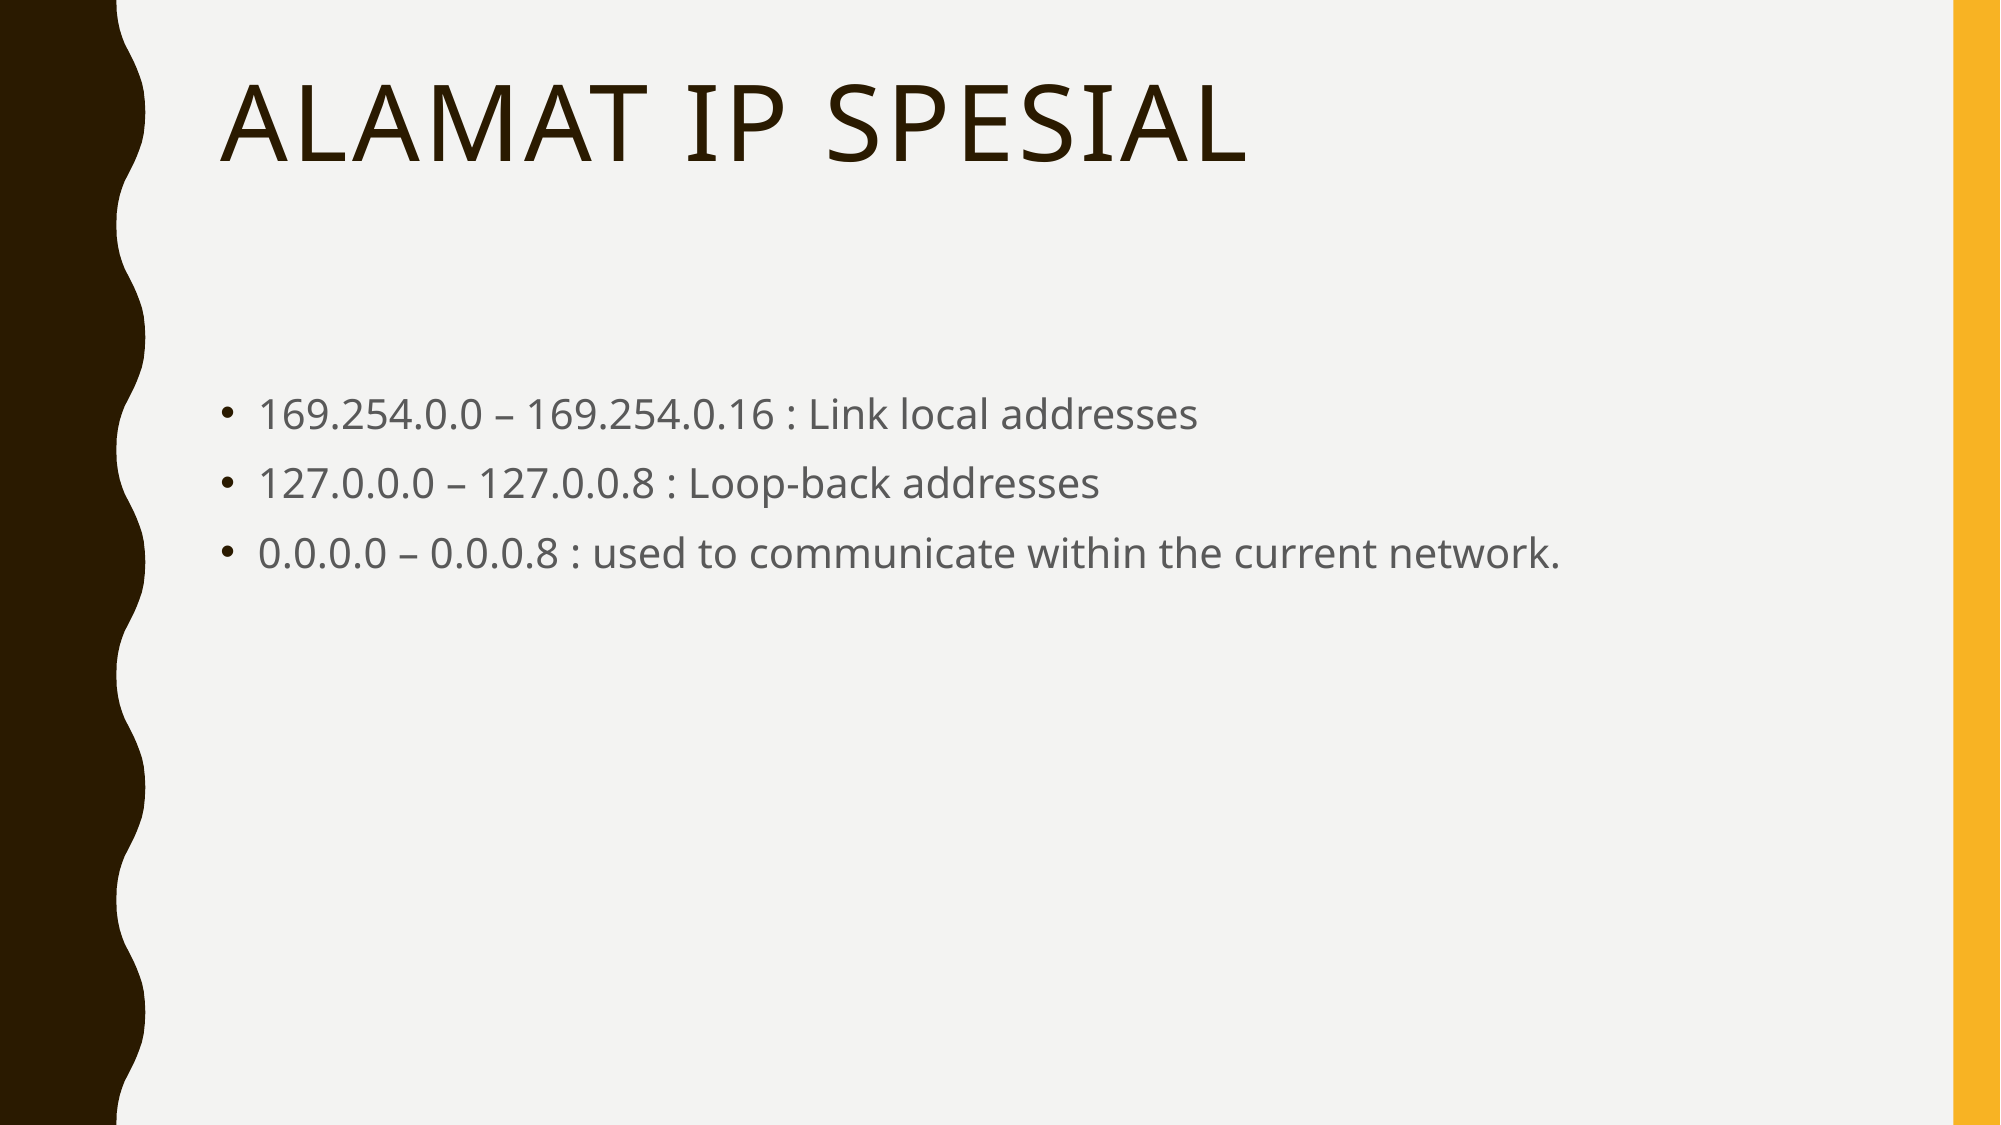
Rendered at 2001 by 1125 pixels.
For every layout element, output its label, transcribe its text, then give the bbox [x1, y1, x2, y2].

title Alamat IP Spesial [205, 62, 1875, 308]
list 169.254.0.0 – 169.254.0.16 : Link local addresses 127.0.0.0 – 127.0.0.8 : Loop-back addresses 0.0.0.0 – 0.0.0.8 : used to communicate within the current network. [205, 375, 1875, 965]
